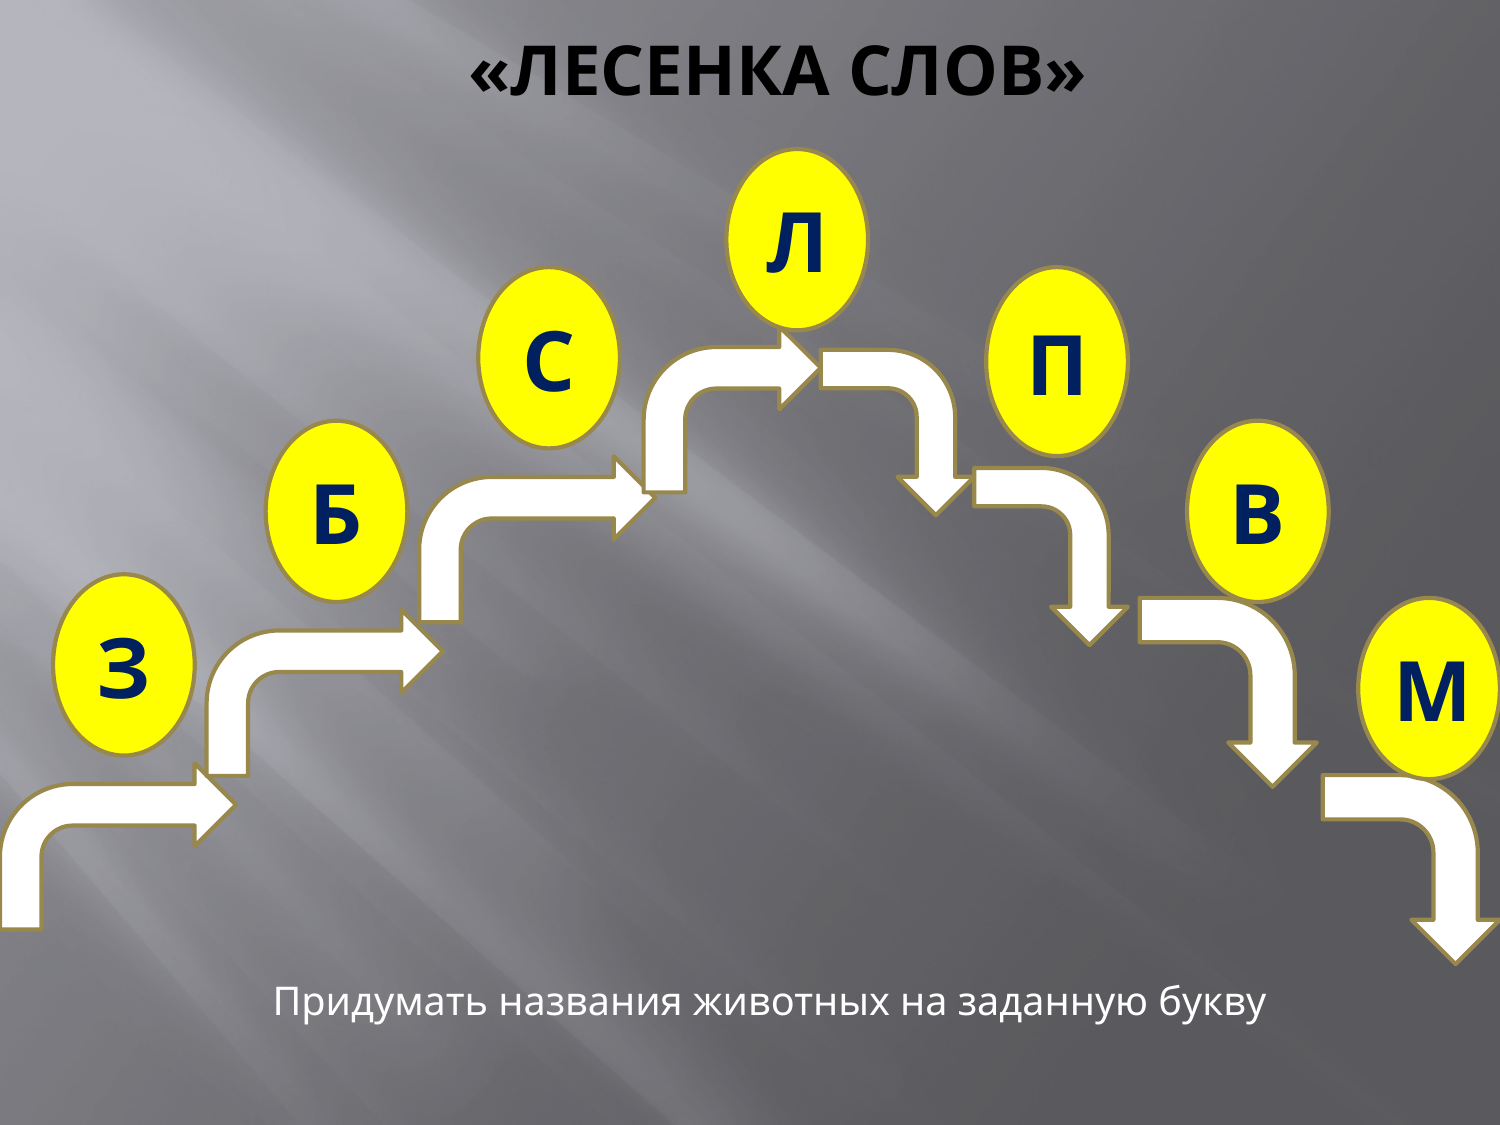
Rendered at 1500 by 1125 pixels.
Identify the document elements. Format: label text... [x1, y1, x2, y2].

text_box Л [724, 146, 871, 333]
text_box Б [263, 418, 410, 605]
text_box [0, 761, 239, 932]
text_box М [1356, 595, 1500, 782]
text_box С [476, 265, 623, 451]
text_box [1137, 595, 1319, 789]
text_box [818, 347, 977, 518]
text_box [641, 330, 818, 495]
title «Лесенка слов» [281, 26, 1275, 110]
text_box [204, 607, 445, 778]
text_box [417, 454, 658, 625]
text_box [972, 465, 1130, 648]
text_box З [50, 572, 197, 758]
text_box [1320, 773, 1500, 967]
subtitle Придумать названия животных на заданную букву [245, 968, 1295, 1061]
text_box В [1184, 418, 1331, 605]
text_box П [984, 265, 1130, 459]
